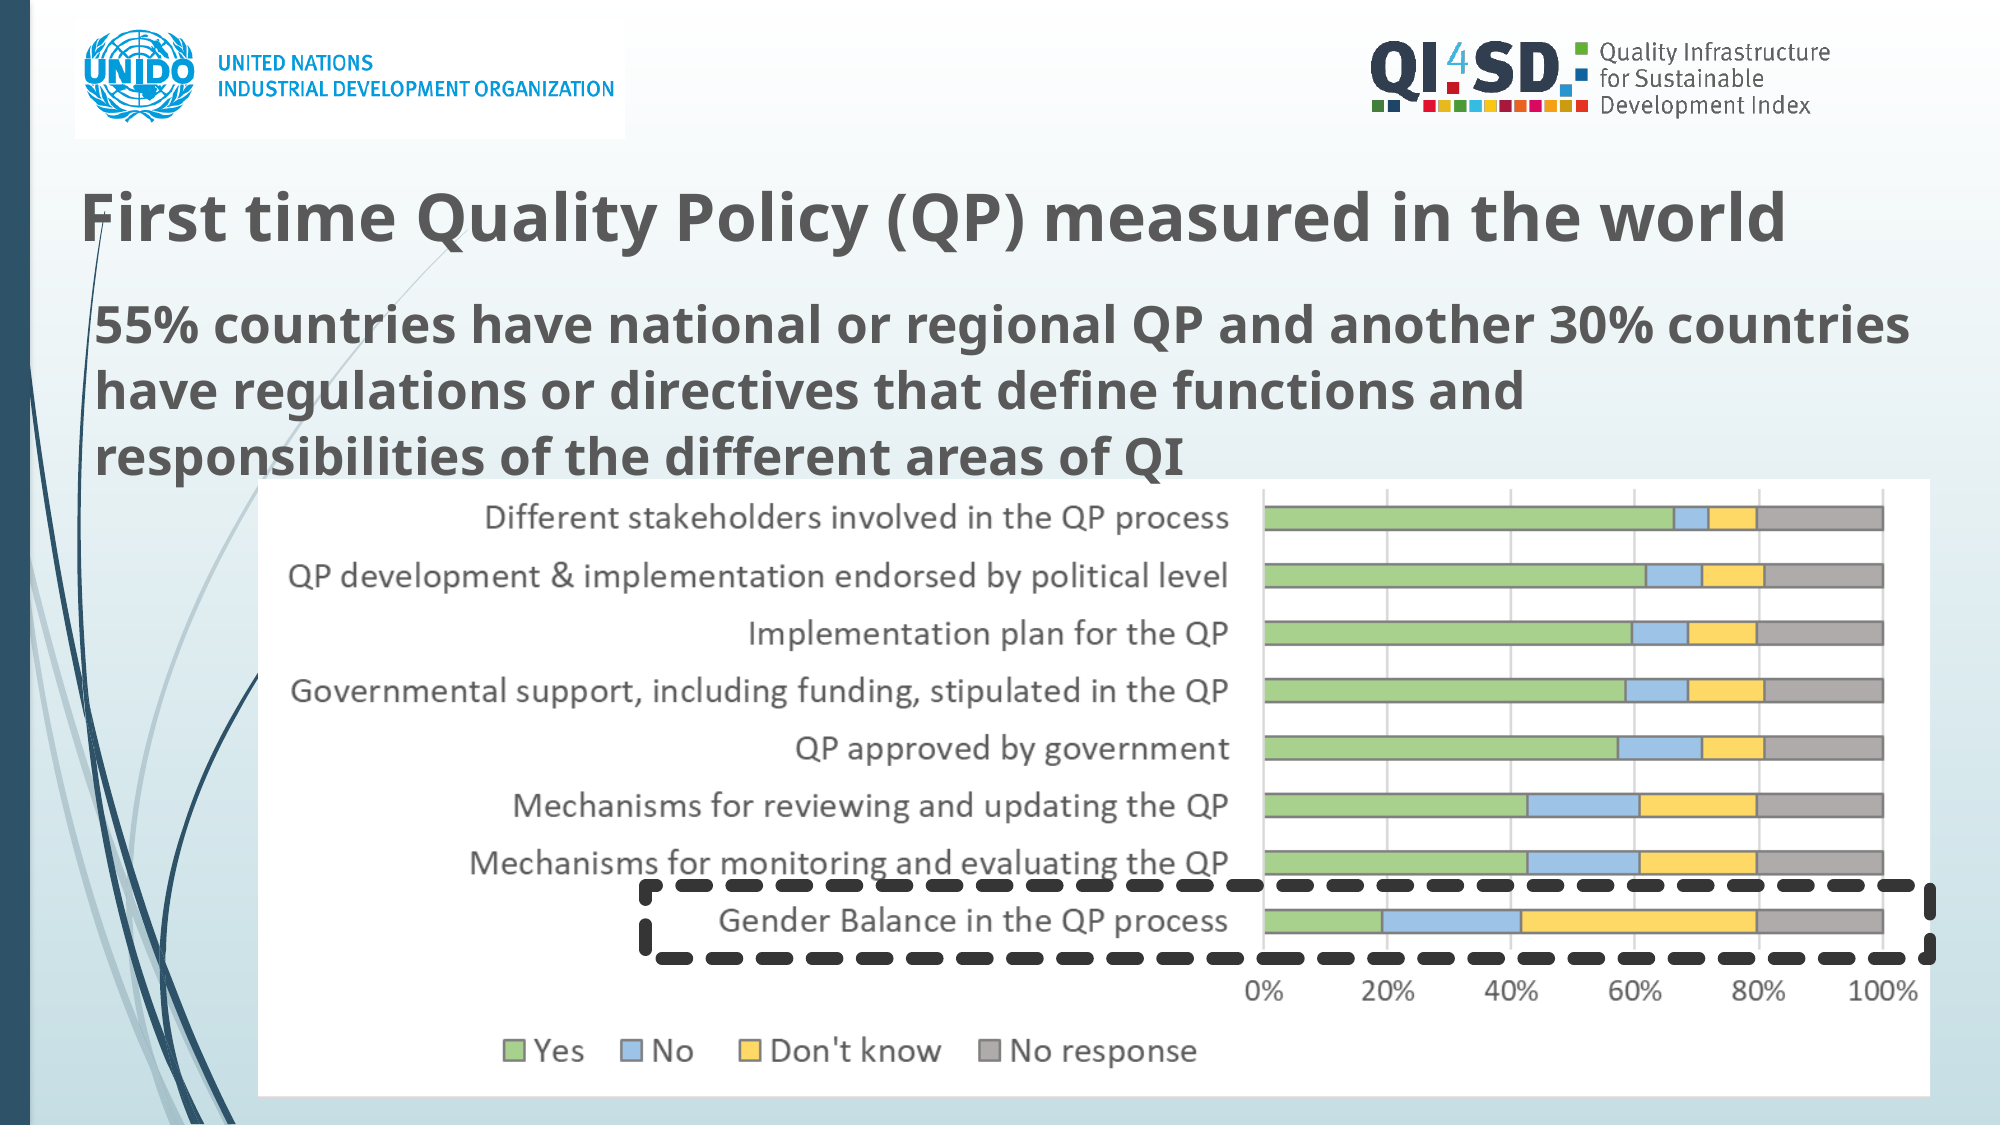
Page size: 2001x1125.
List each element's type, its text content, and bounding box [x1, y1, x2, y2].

text_box 55% countries have national or regional QP and another 30% countries have regulations or directives that define functions and responsibilities of the different areas of QI [79, 280, 1946, 493]
picture [257, 478, 1931, 1099]
text_box First time Quality Policy (QP) measured in the world [66, 178, 1860, 304]
picture [75, 19, 625, 139]
picture [1333, 4, 1876, 150]
